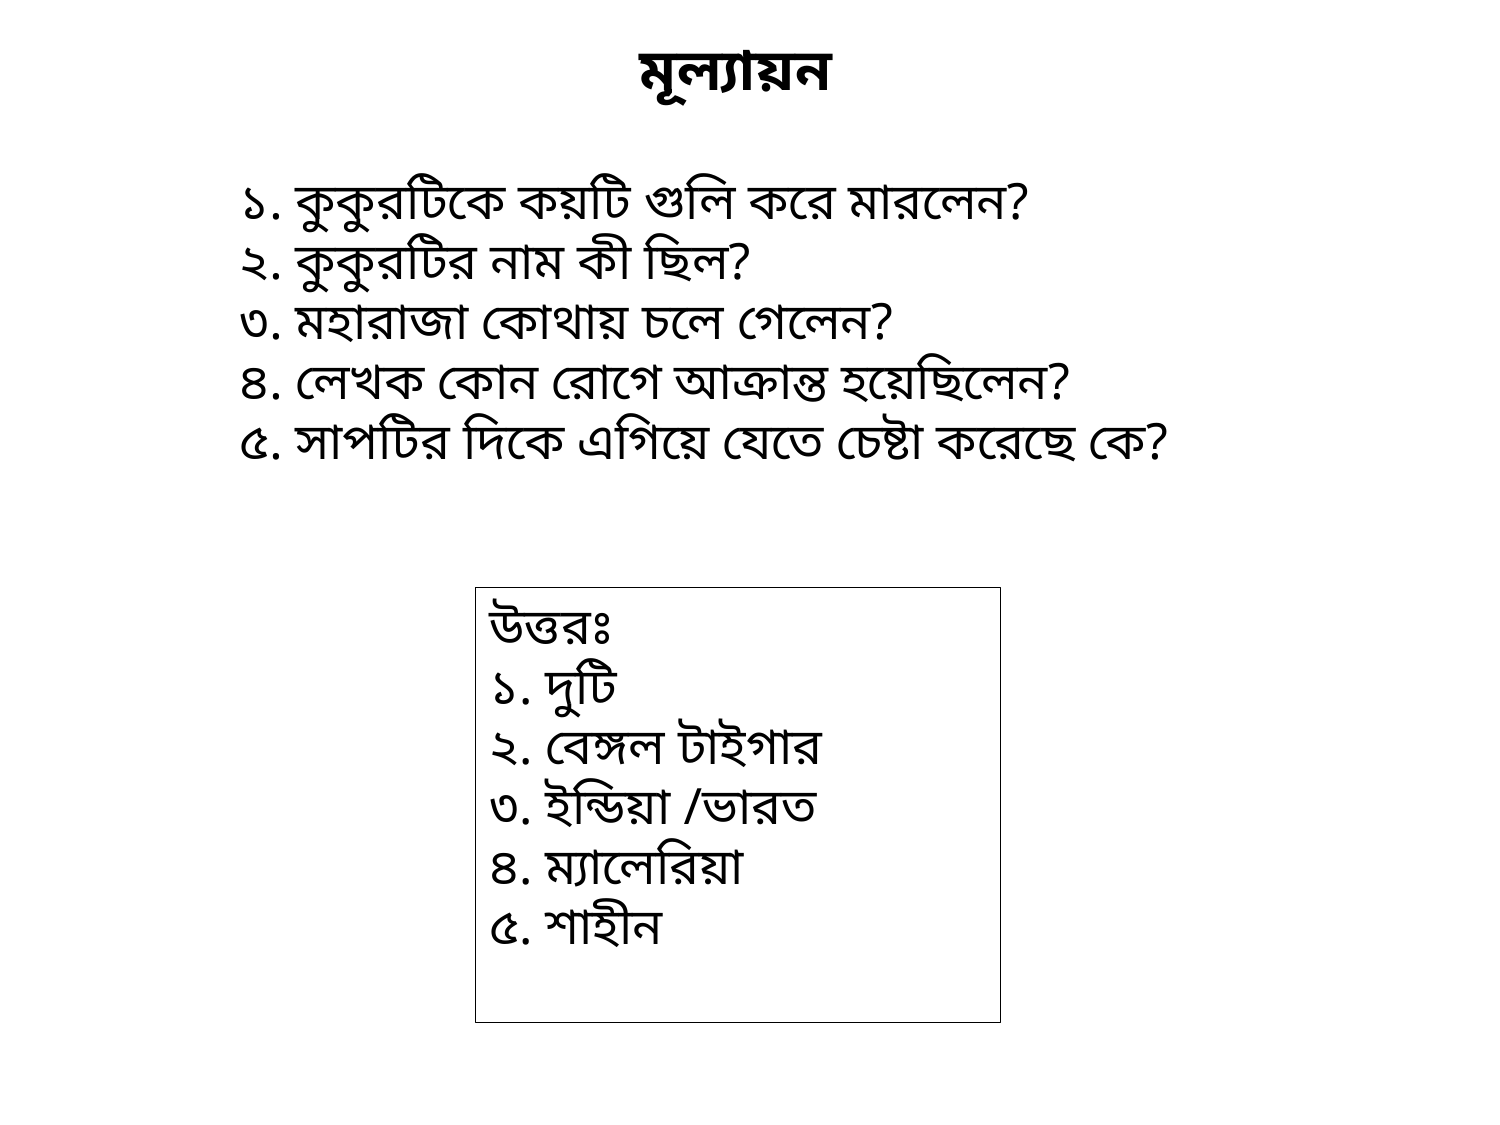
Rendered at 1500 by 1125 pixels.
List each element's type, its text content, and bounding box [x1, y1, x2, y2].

text_box মূল্যায়ন [312, 24, 1175, 110]
text_box উত্তরঃ ১. দুটি ২. বেঙ্গল টাইগার ৩. ইন্ডিয়া /ভারত ৪. ম্যালেরিয়া ৫. শাহীন [474, 587, 1000, 1023]
text_box ১. কুকুরটিকে কয়টি গুলি করে মারলেন? ২. কুকুরটির নাম কী ছিল? ৩. মহারাজা কোথায় চলে গেলেন? ৪. লেখক কোন রোগে আক্রান্ত হয়েছিলেন? ৫. সাপটির দিকে এগিয়ে যেতে চেষ্টা করেছে কে? [225, 162, 1375, 478]
